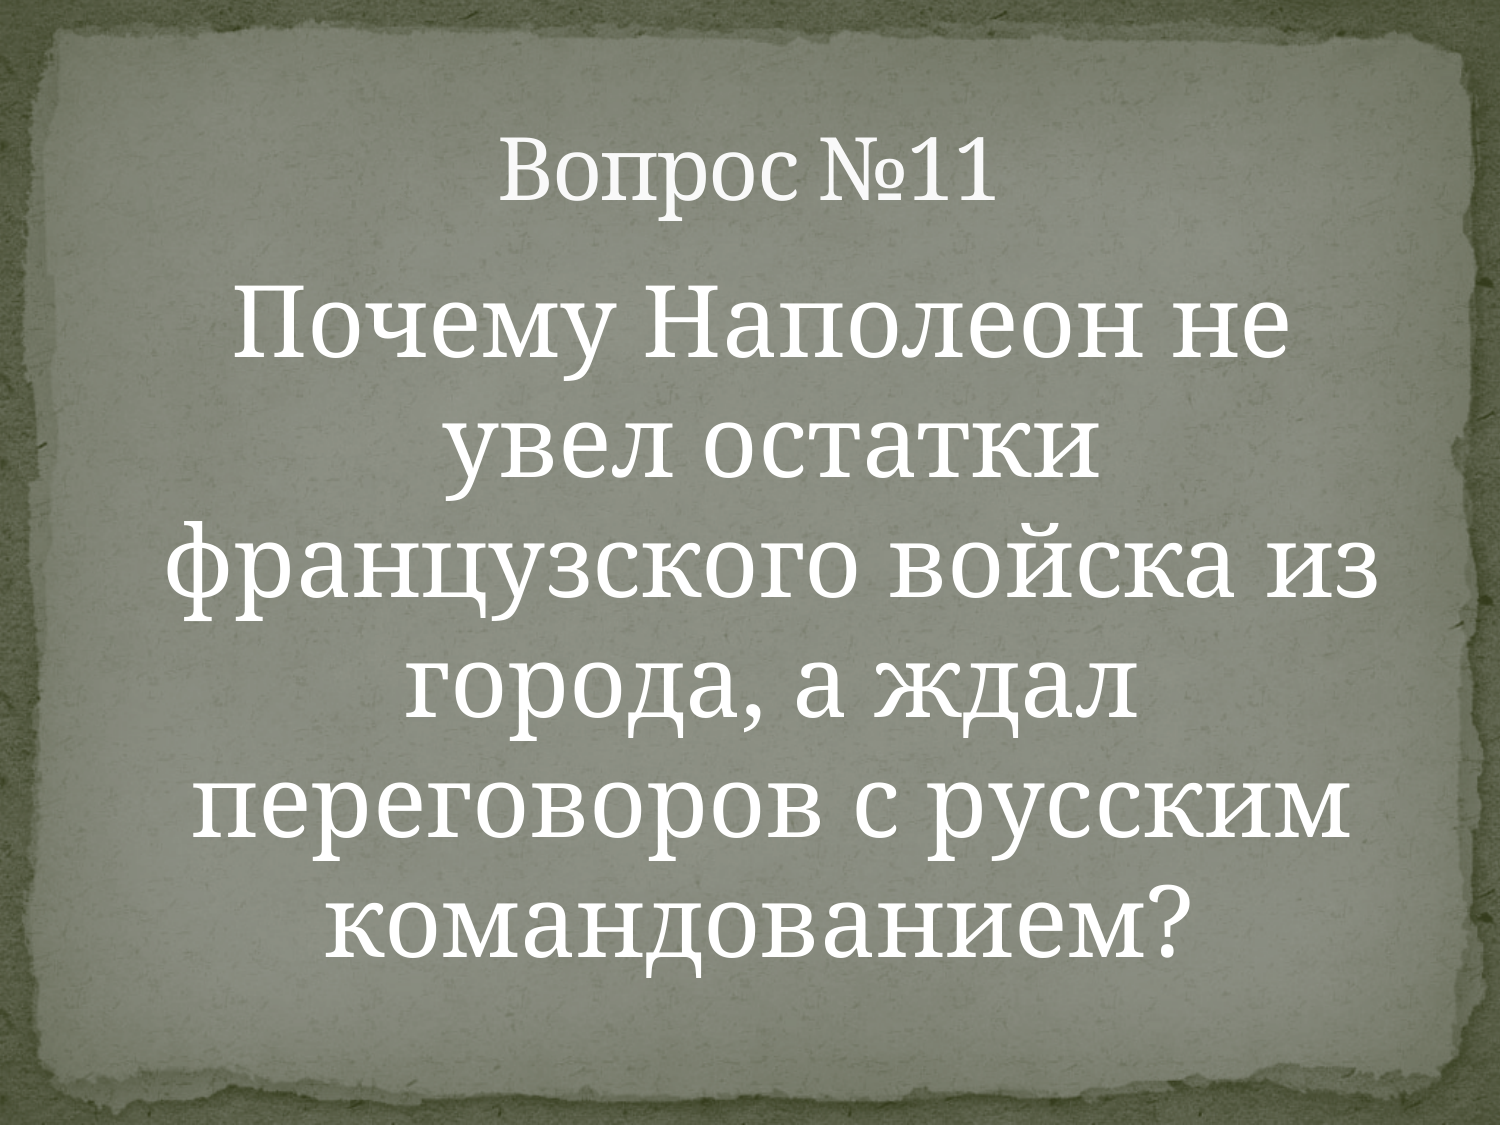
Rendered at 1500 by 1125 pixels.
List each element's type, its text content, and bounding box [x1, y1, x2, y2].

title Вопрос №11 [74, 24, 1425, 225]
list Почему Наполеон не увел остатки французского войска из города, а ждал переговоров с русским командованием? [75, 249, 1425, 1000]
